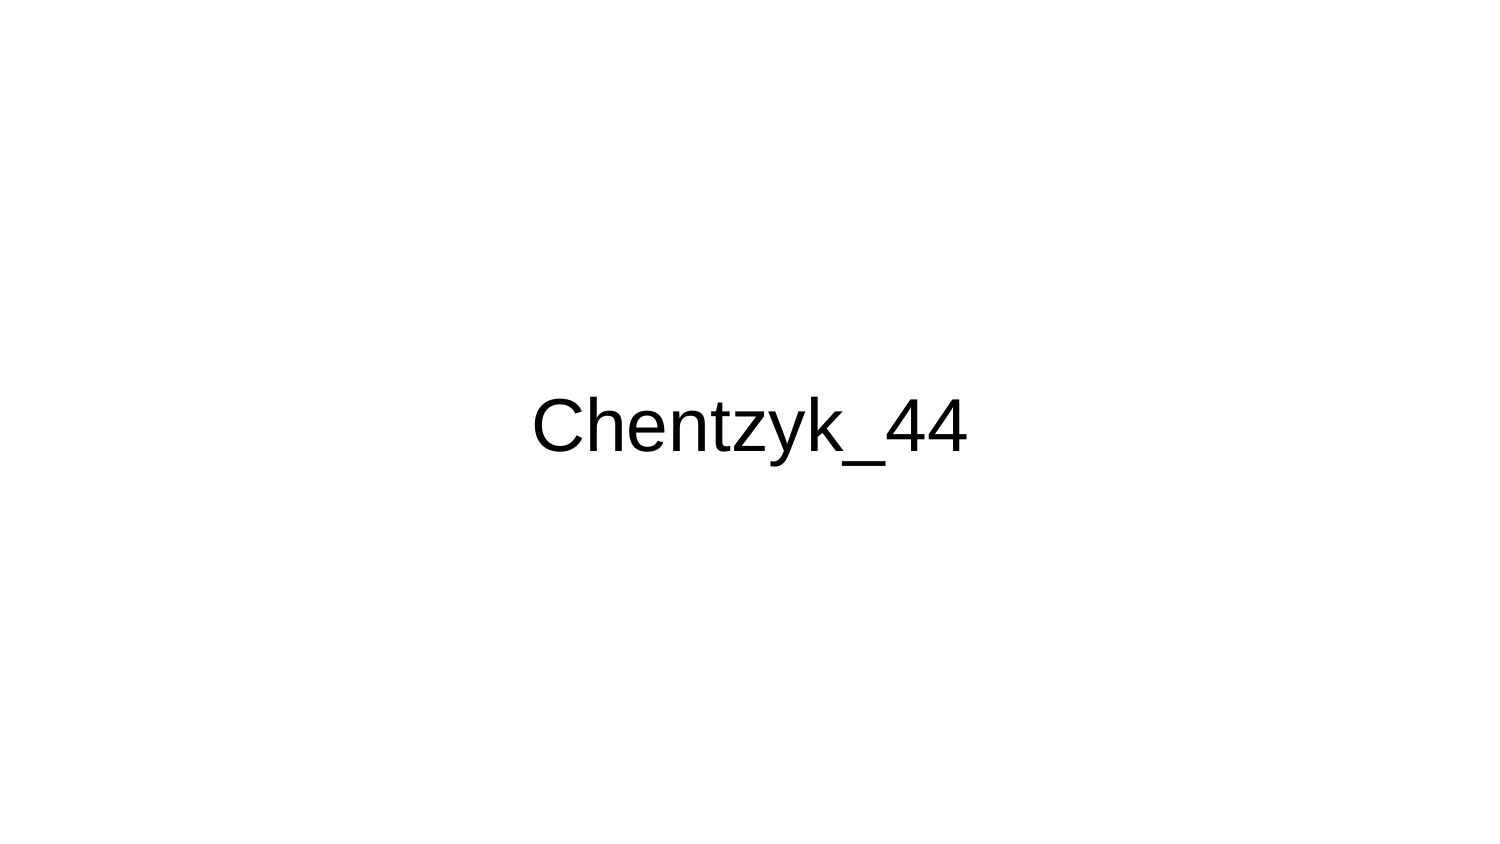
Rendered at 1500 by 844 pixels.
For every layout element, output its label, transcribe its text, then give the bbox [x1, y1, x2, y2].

title Chentzyk_44 [51, 352, 1449, 491]
